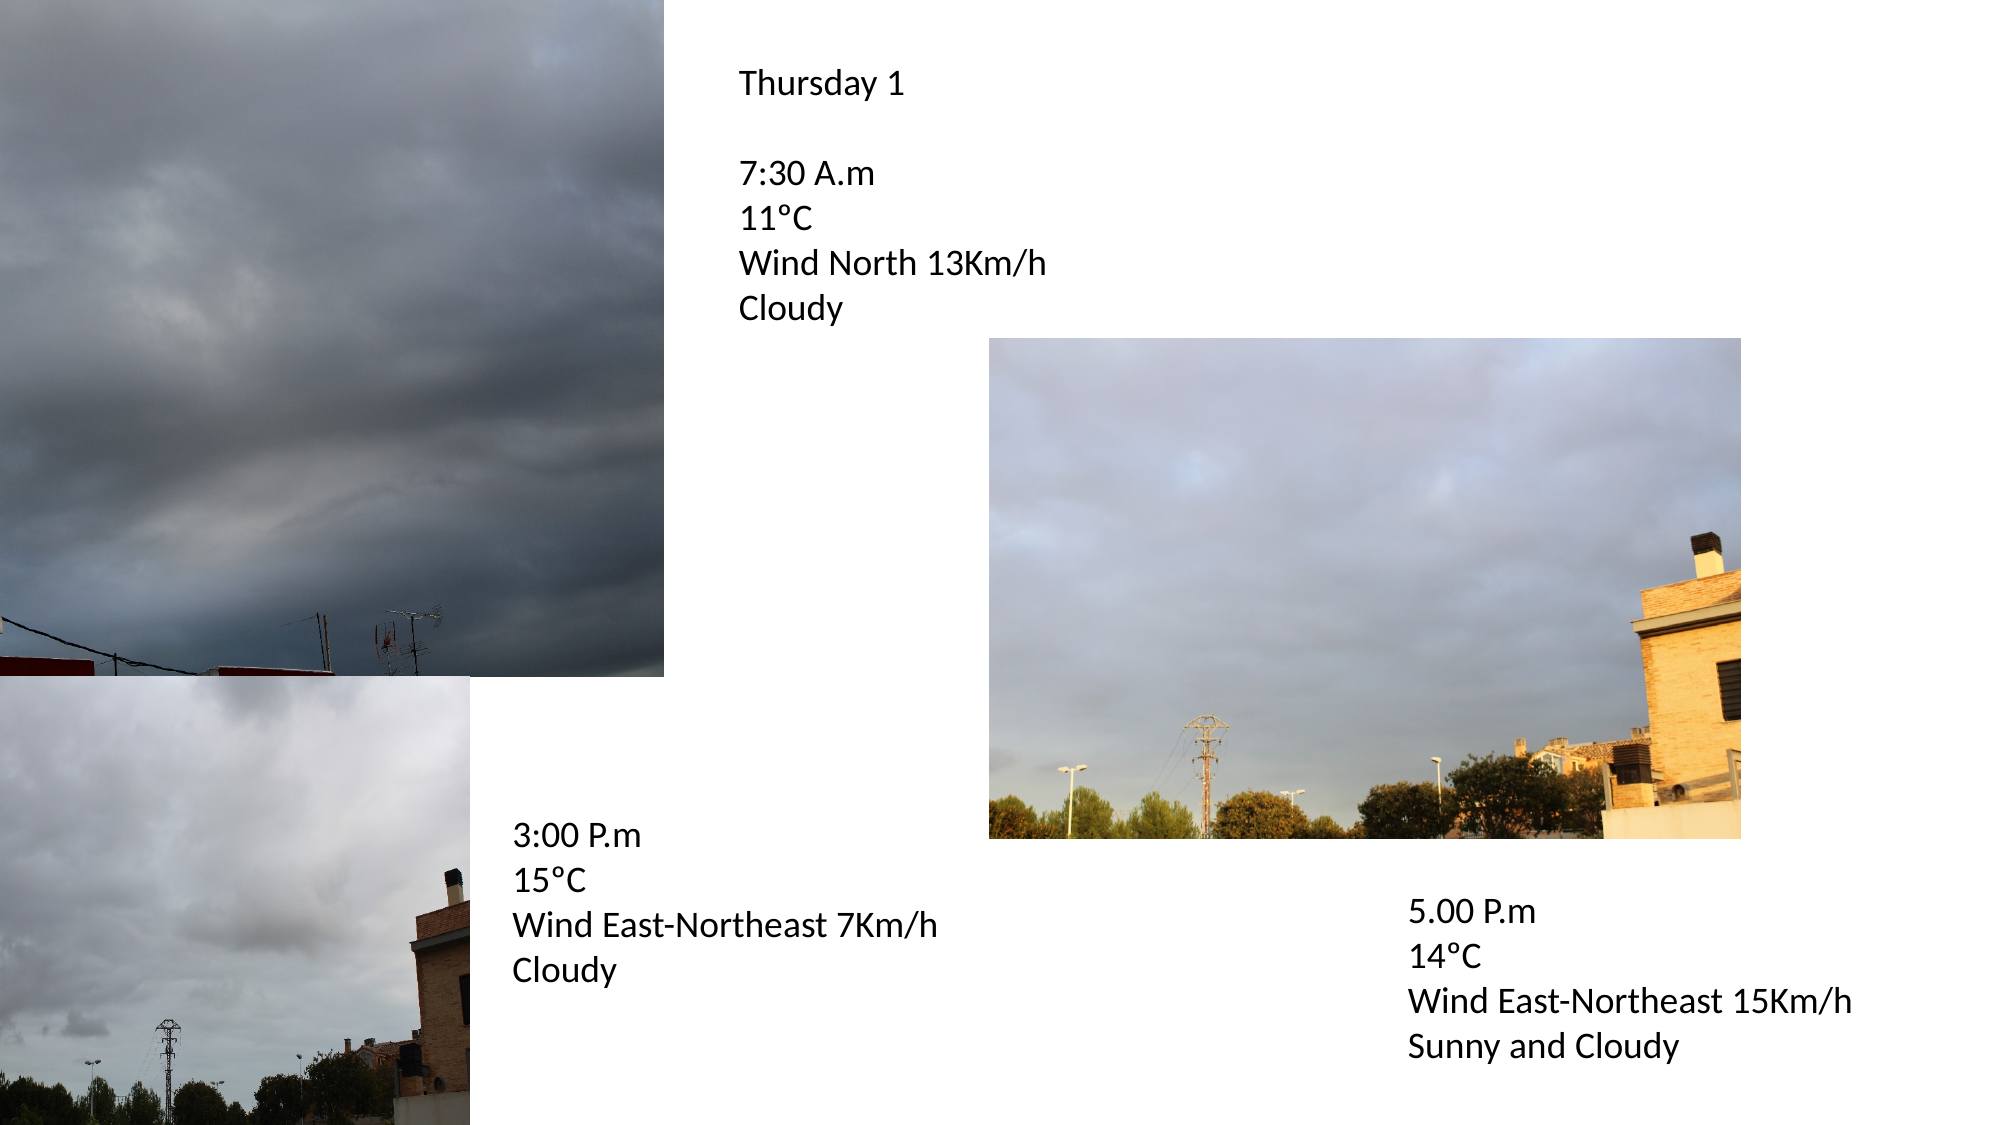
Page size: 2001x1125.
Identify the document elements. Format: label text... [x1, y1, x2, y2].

text_box Thursday 1 7:30 A.m 11ºC Wind North 13Km/h Cloudy [723, 50, 1063, 336]
picture [0, 0, 664, 1125]
picture [989, 338, 1741, 839]
text_box 5.00 P.m 14ºC Wind East-Northeast 15Km/h Sunny and Cloudy [1393, 878, 1869, 1118]
text_box 3:00 P.m 15ºC Wind East-Northeast 7Km/h Cloudy [497, 802, 962, 998]
